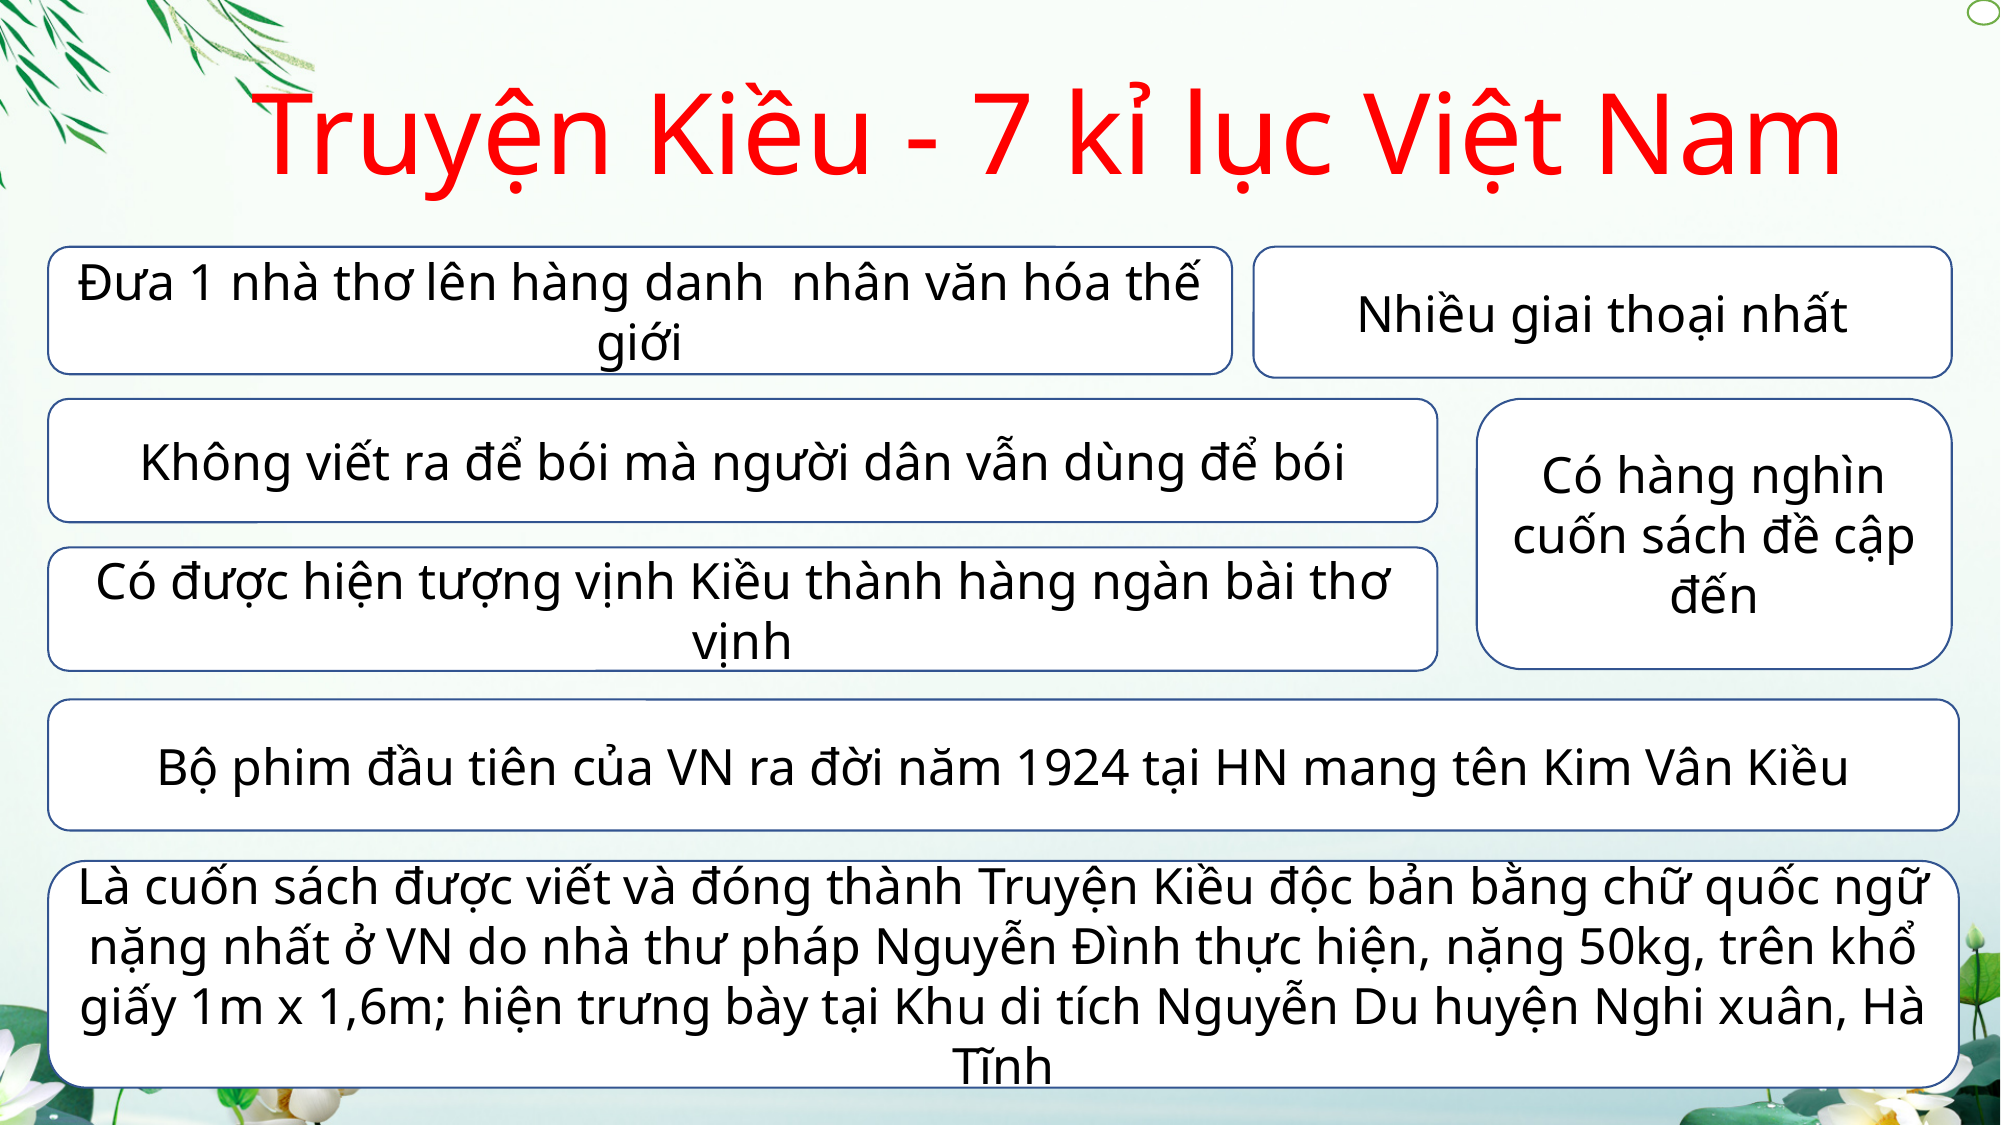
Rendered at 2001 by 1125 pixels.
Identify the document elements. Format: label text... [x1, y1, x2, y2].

text_box [1966, 0, 2000, 26]
text_box Là cuốn sách được viết và đóng thành Truyện Kiều độc bản bằng chữ quốc ngữ nặng nhất ở VN do nhà thư pháp Nguyễn Đình thực hiện, nặng 50kg, trên khổ giấy 1m x 1,6m; hiện trưng bày tại Khu di tích Nguyễn Du huyện Nghi xuân, Hà Tĩnh [47, 859, 1960, 1089]
text_box Truyện Kiều - 7 kỉ lục Việt Nam [237, 54, 1863, 205]
text_box Không viết ra để bói mà người dân vẫn dùng để bói [47, 397, 1439, 524]
text_box Có được hiện tượng vịnh Kiều thành hàng ngàn bài thơ vịnh [47, 546, 1439, 672]
text_box Nhiều giai thoại nhất [1252, 245, 1953, 379]
text_box Đưa 1 nhà thơ lên hàng danh nhân văn hóa thế giới [47, 245, 1234, 376]
text_box Bộ phim đầu tiên của VN ra đời năm 1924 tại HN mang tên Kim Vân Kiều [47, 698, 1960, 832]
text_box Có hàng nghìn cuốn sách đề cập đến [1475, 397, 1953, 671]
picture [0, 0, 2001, 1125]
